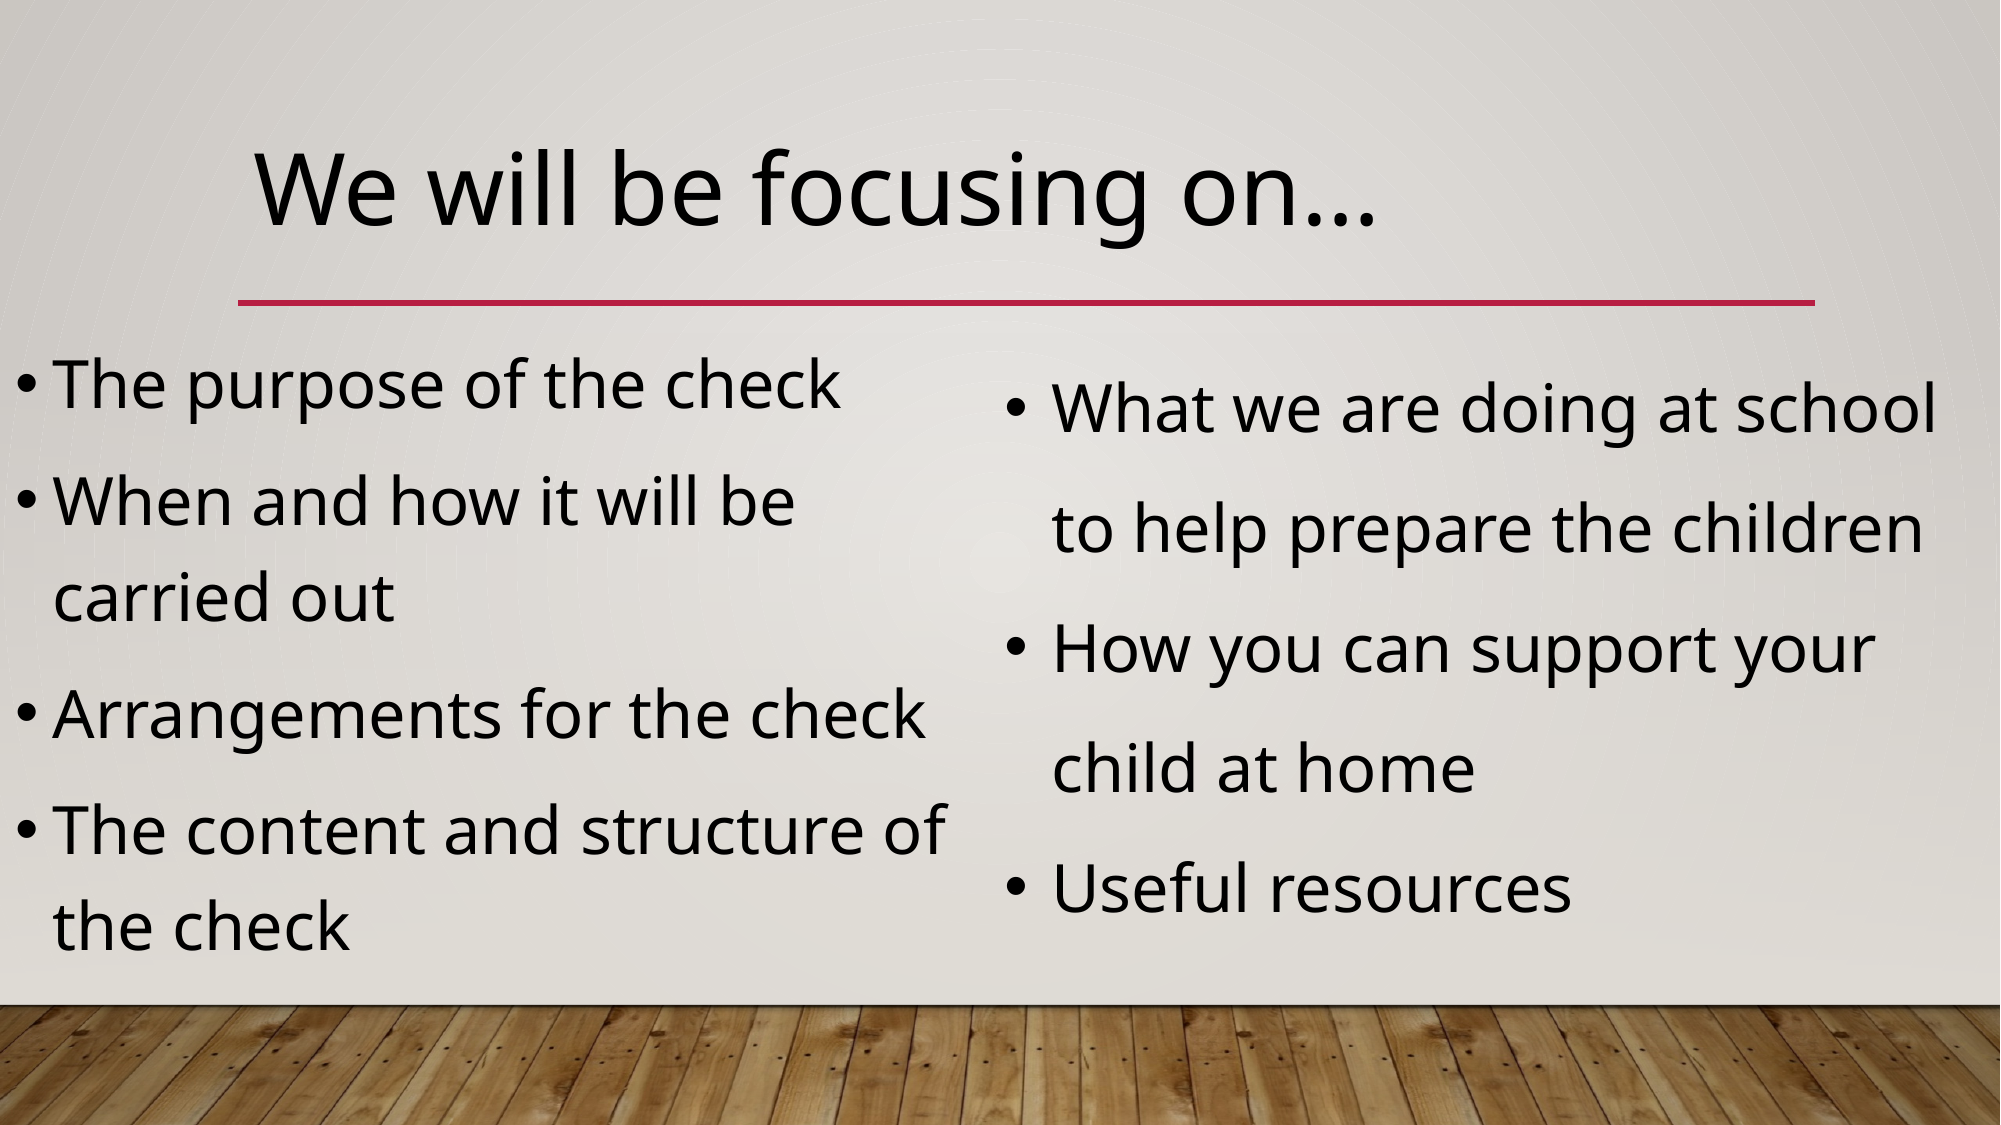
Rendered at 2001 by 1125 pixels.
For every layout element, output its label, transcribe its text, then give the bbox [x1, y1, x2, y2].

picture [0, 1005, 2000, 1125]
list The purpose of the check When and how it will be carried out Arrangements for the check The content and structure of the check [0, 318, 989, 885]
text_box What we are doing at school to help prepare the children How you can support your child at home Useful resources [989, 318, 1990, 933]
title We will be focusing on… [238, 131, 1814, 305]
